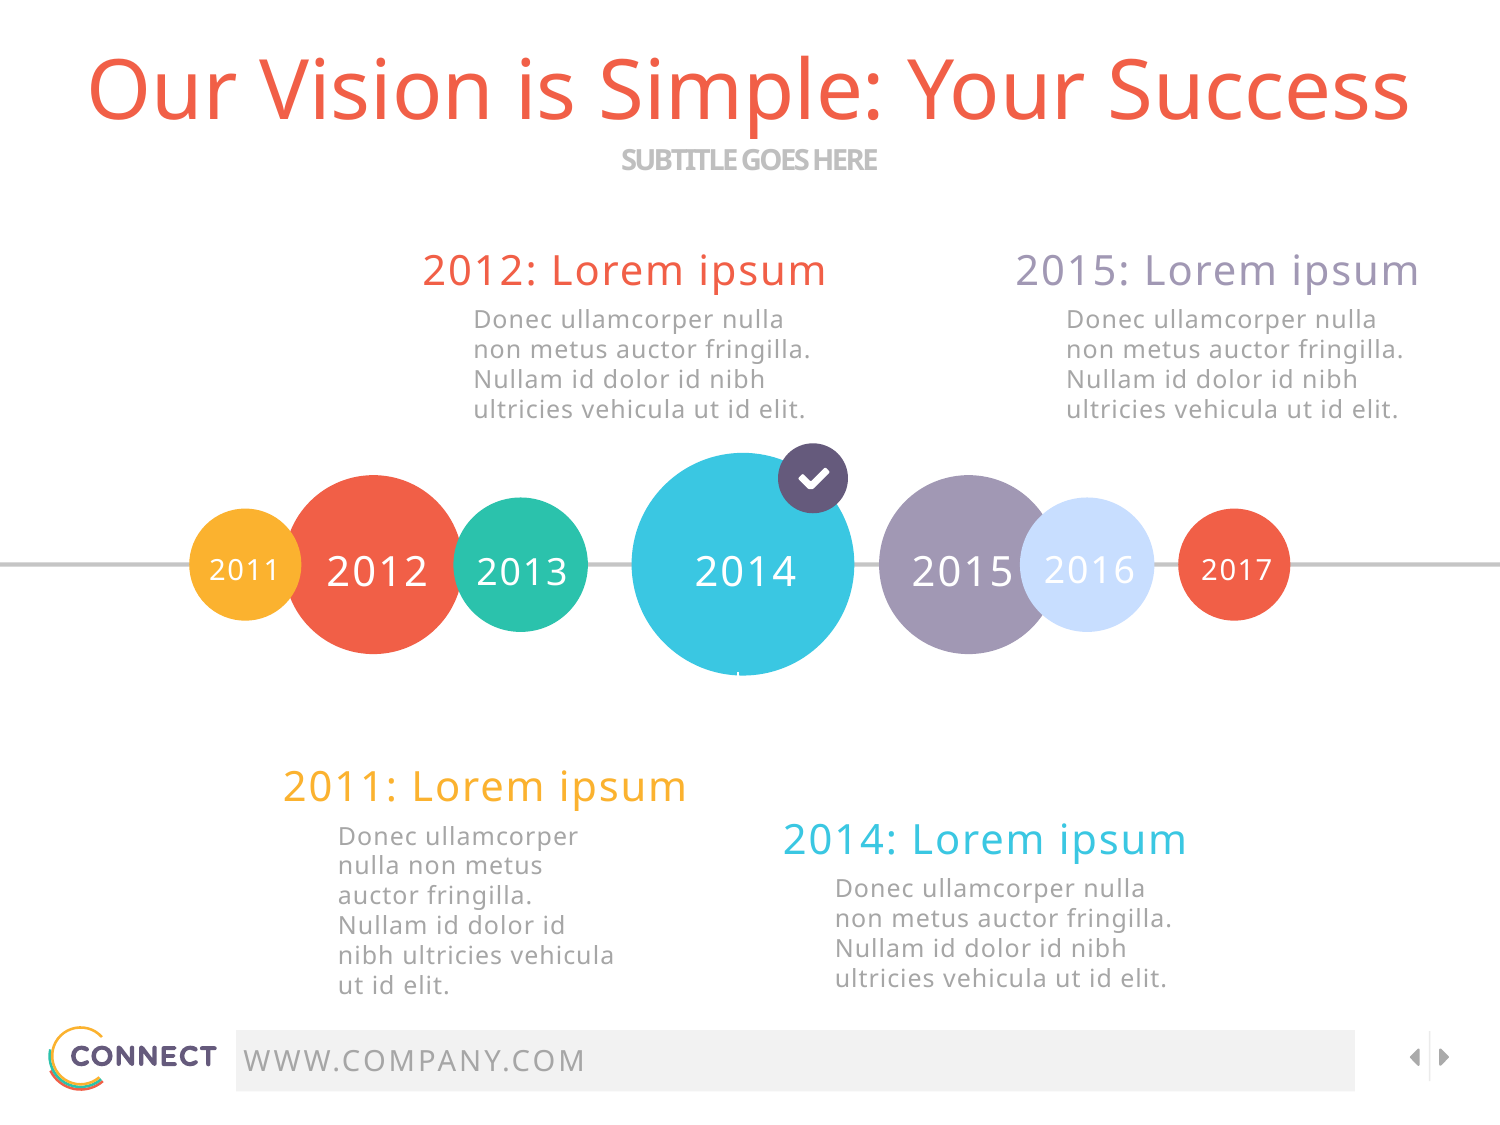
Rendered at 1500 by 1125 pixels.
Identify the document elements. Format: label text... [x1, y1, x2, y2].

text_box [0, 243, 1500, 991]
text_box SUBTITLE GOES HERE [612, 133, 888, 185]
text_box Our Vision is Simple: Your Success [78, 28, 1422, 145]
